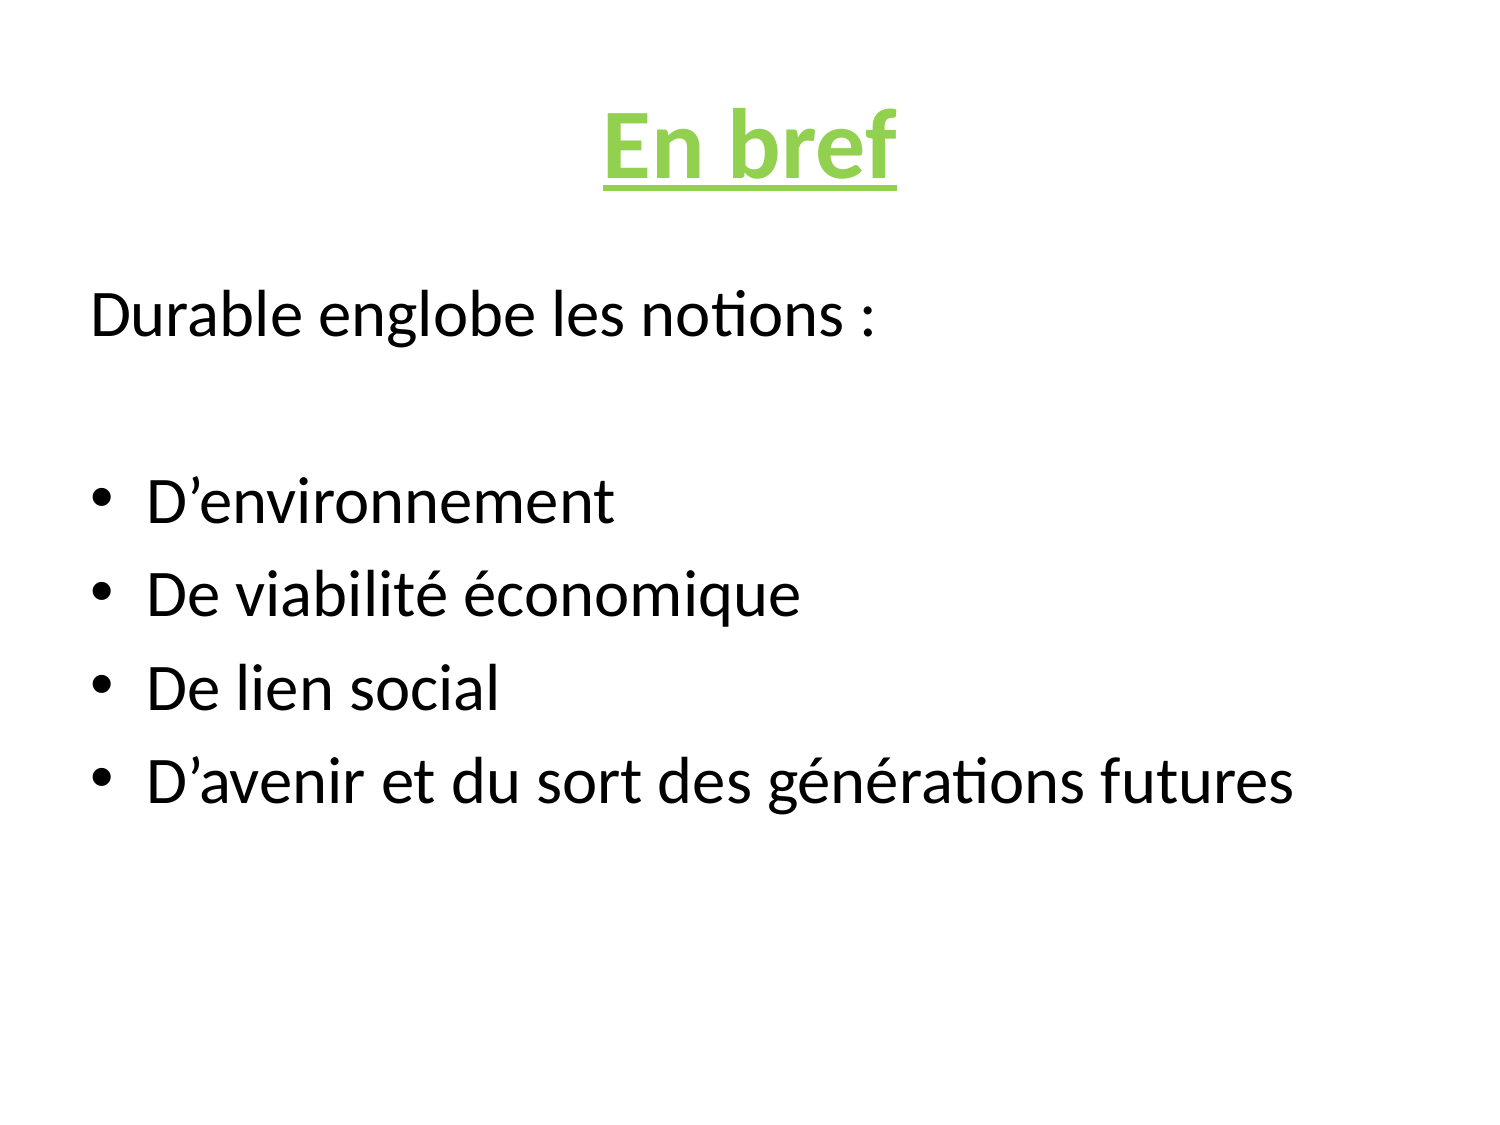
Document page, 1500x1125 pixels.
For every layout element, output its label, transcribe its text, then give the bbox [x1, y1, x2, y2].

title En bref [75, 45, 1425, 233]
list Durable englobe les notions : D’environnement De viabilité économique De lien social D’avenir et du sort des générations futures [75, 262, 1425, 1005]
